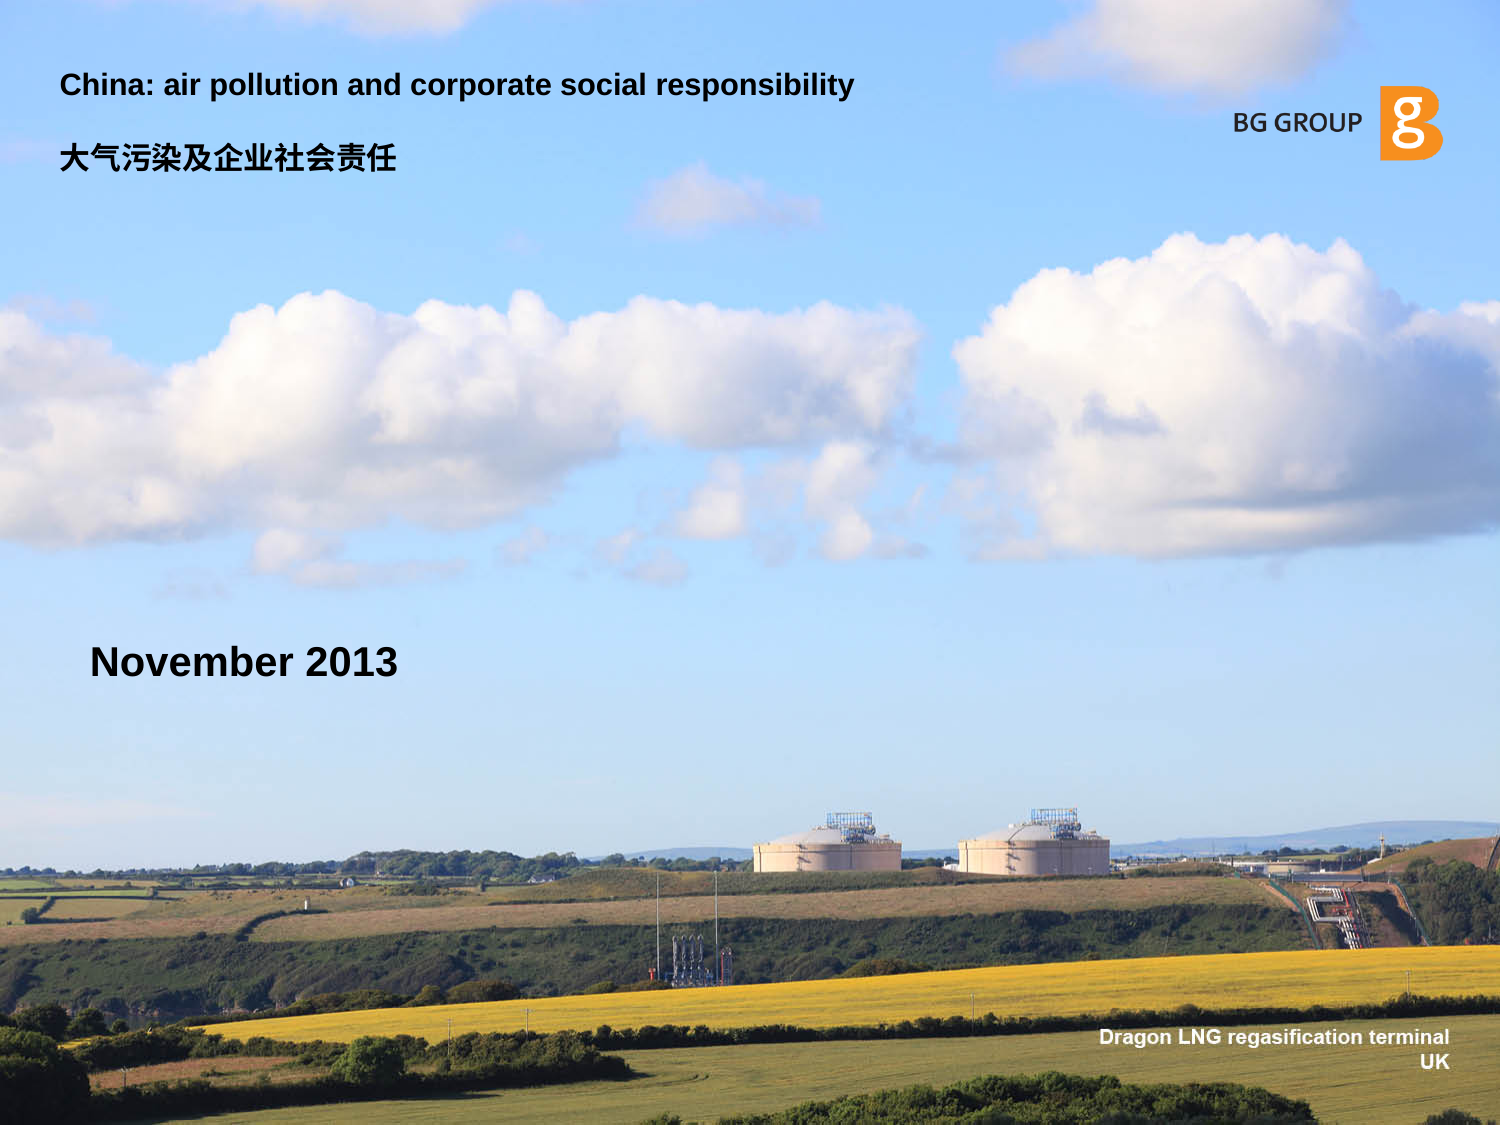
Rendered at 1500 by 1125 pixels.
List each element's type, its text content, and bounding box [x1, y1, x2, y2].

title China: air pollution and corporate social responsibility 大气污染及企业社会责任 [44, 64, 1160, 178]
subtitle November 2013 [74, 633, 1190, 693]
picture [0, 0, 1500, 1125]
